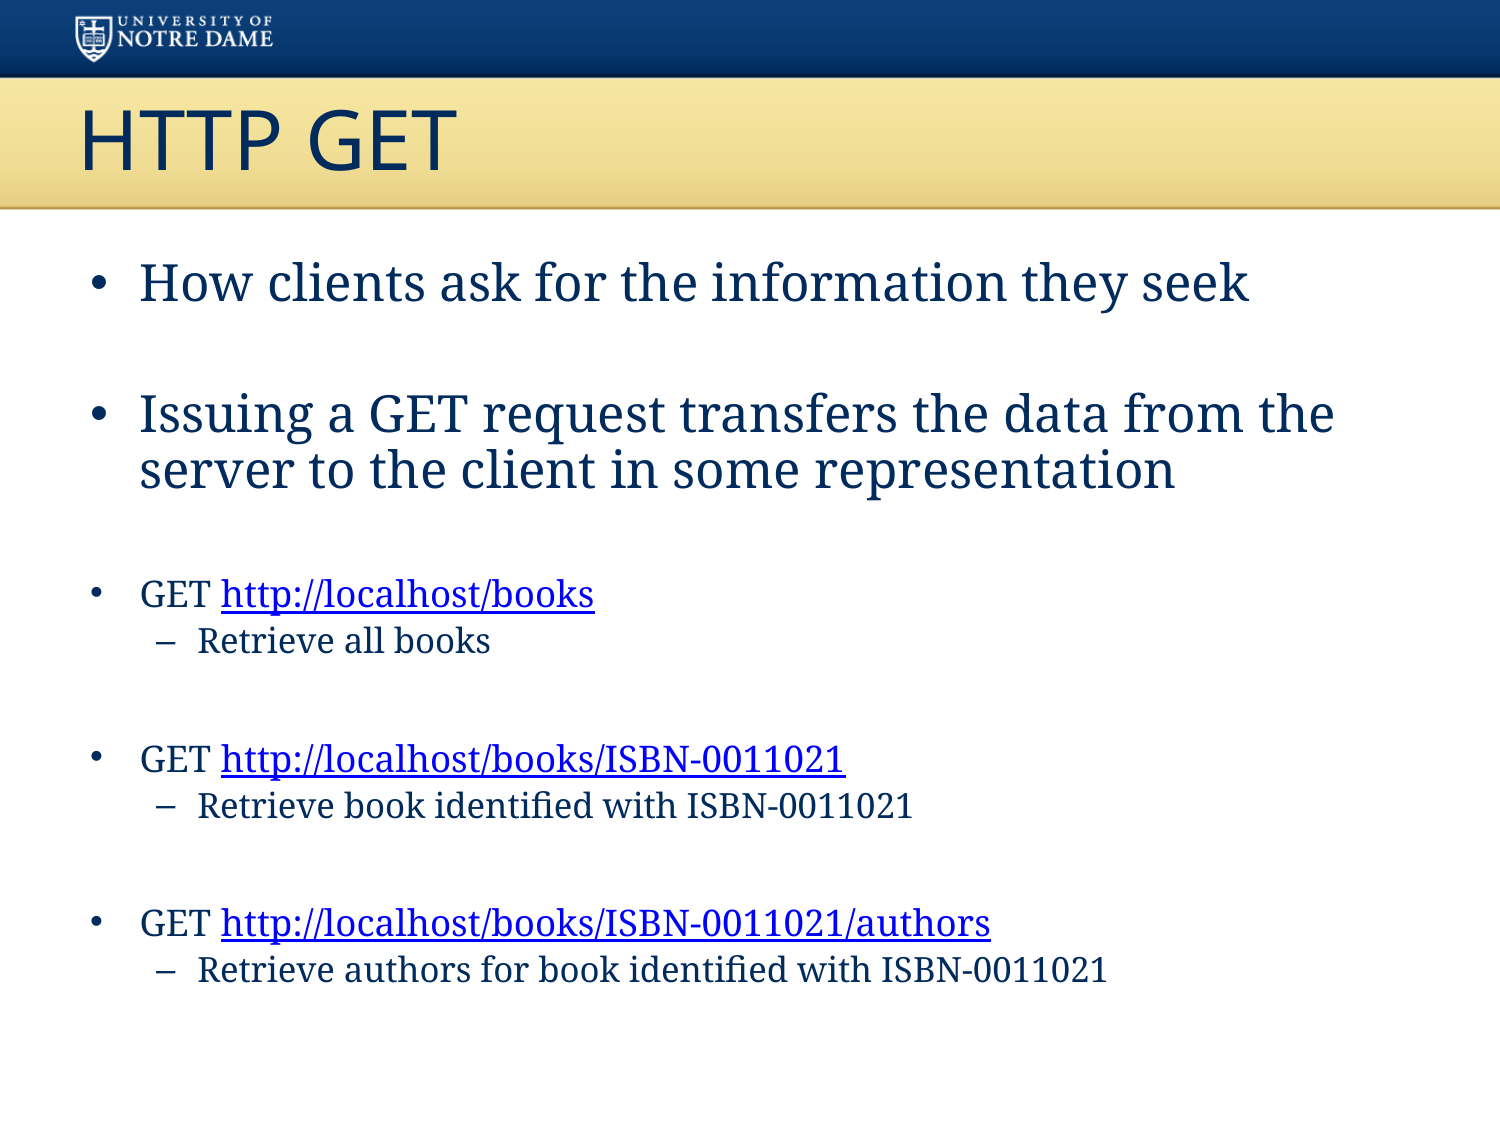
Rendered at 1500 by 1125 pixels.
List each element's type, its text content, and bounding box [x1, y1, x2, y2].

picture [0, 0, 1500, 1125]
title HTTP GET [62, 62, 1425, 213]
list How clients ask for the information they seek Issuing a GET request transfers the data from the server to the client in some representation GET http://localhost/books Retrieve all books GET http://localhost/books/ISBN-0011021 Retrieve book identified with ISBN-0011021 GET http://localhost/books/ISBN-0011021/authors Retrieve authors for book identified with ISBN-0011021 [75, 249, 1425, 1005]
